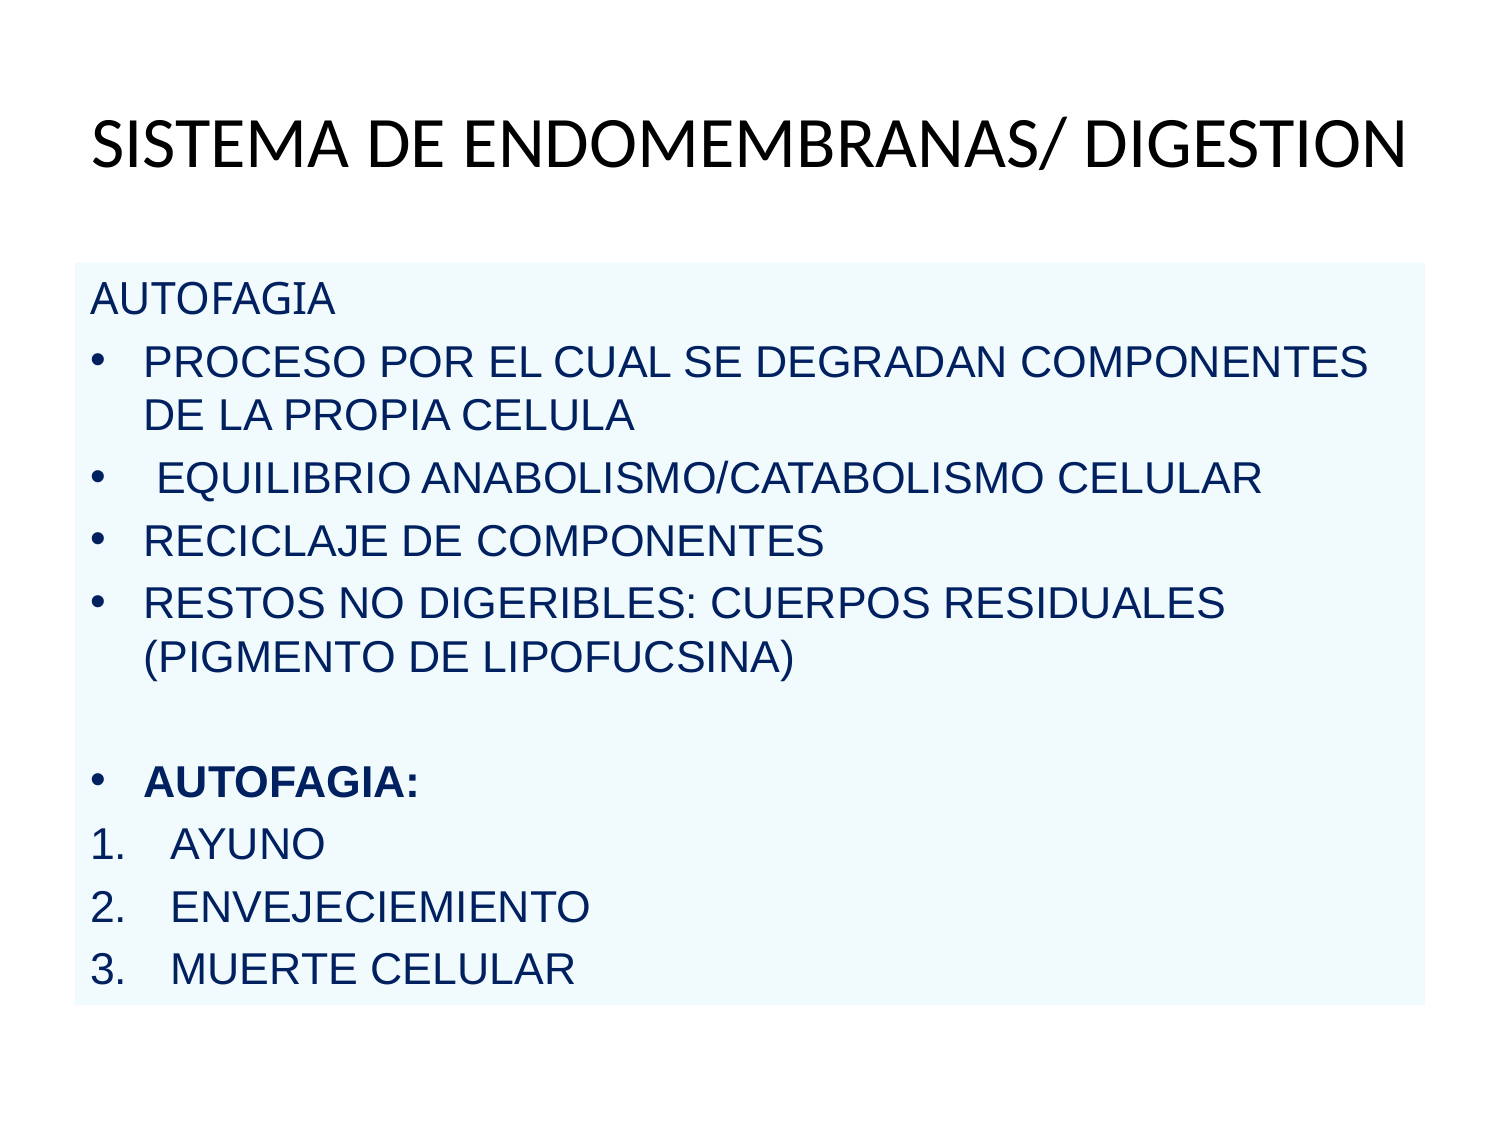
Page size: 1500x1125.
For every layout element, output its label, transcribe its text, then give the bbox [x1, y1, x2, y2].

title SISTEMA DE ENDOMEMBRANAS/ DIGESTION [75, 45, 1425, 233]
list AUTOFAGIA PROCESO POR EL CUAL SE DEGRADAN COMPONENTES DE LA PROPIA CELULA EQUILIBRIO ANABOLISMO/CATABOLISMO CELULAR RECICLAJE DE COMPONENTES RESTOS NO DIGERIBLES: CUERPOS RESIDUALES (PIGMENTO DE LIPOFUCSINA) AUTOFAGIA: AYUNO ENVEJECIEMIENTO MUERTE CELULAR [75, 262, 1425, 1005]
